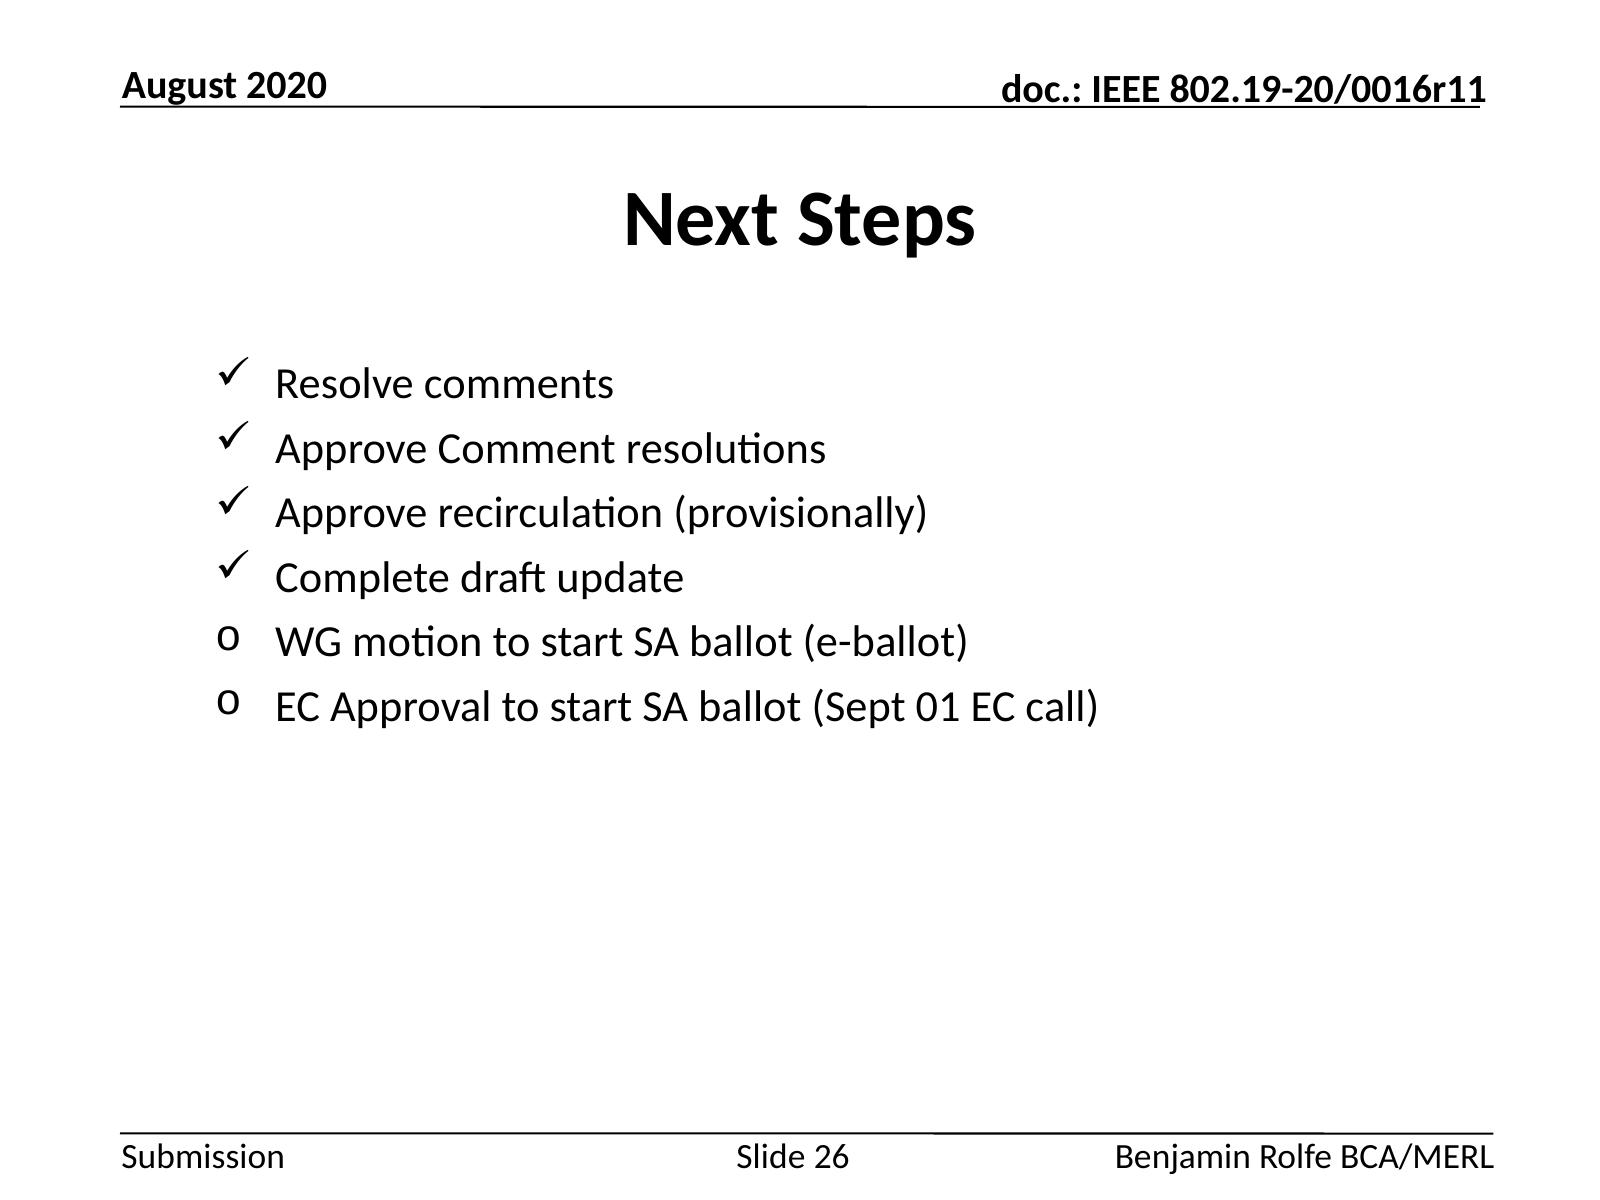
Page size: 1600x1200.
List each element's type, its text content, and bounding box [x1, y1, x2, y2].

slide_number Slide 26 [733, 1132, 854, 1197]
title Next Steps [119, 119, 1480, 307]
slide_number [121, 58, 451, 107]
footer Benjamin Rolfe BCA/MERL [937, 1132, 1495, 1174]
list Resolve comments Approve Comment resolutions Approve recirculation (provisionally) Complete draft update WG motion to start SA ballot (e-ballot) EC Approval to start SA ballot (Sept 01 EC call) [119, 346, 1480, 1067]
